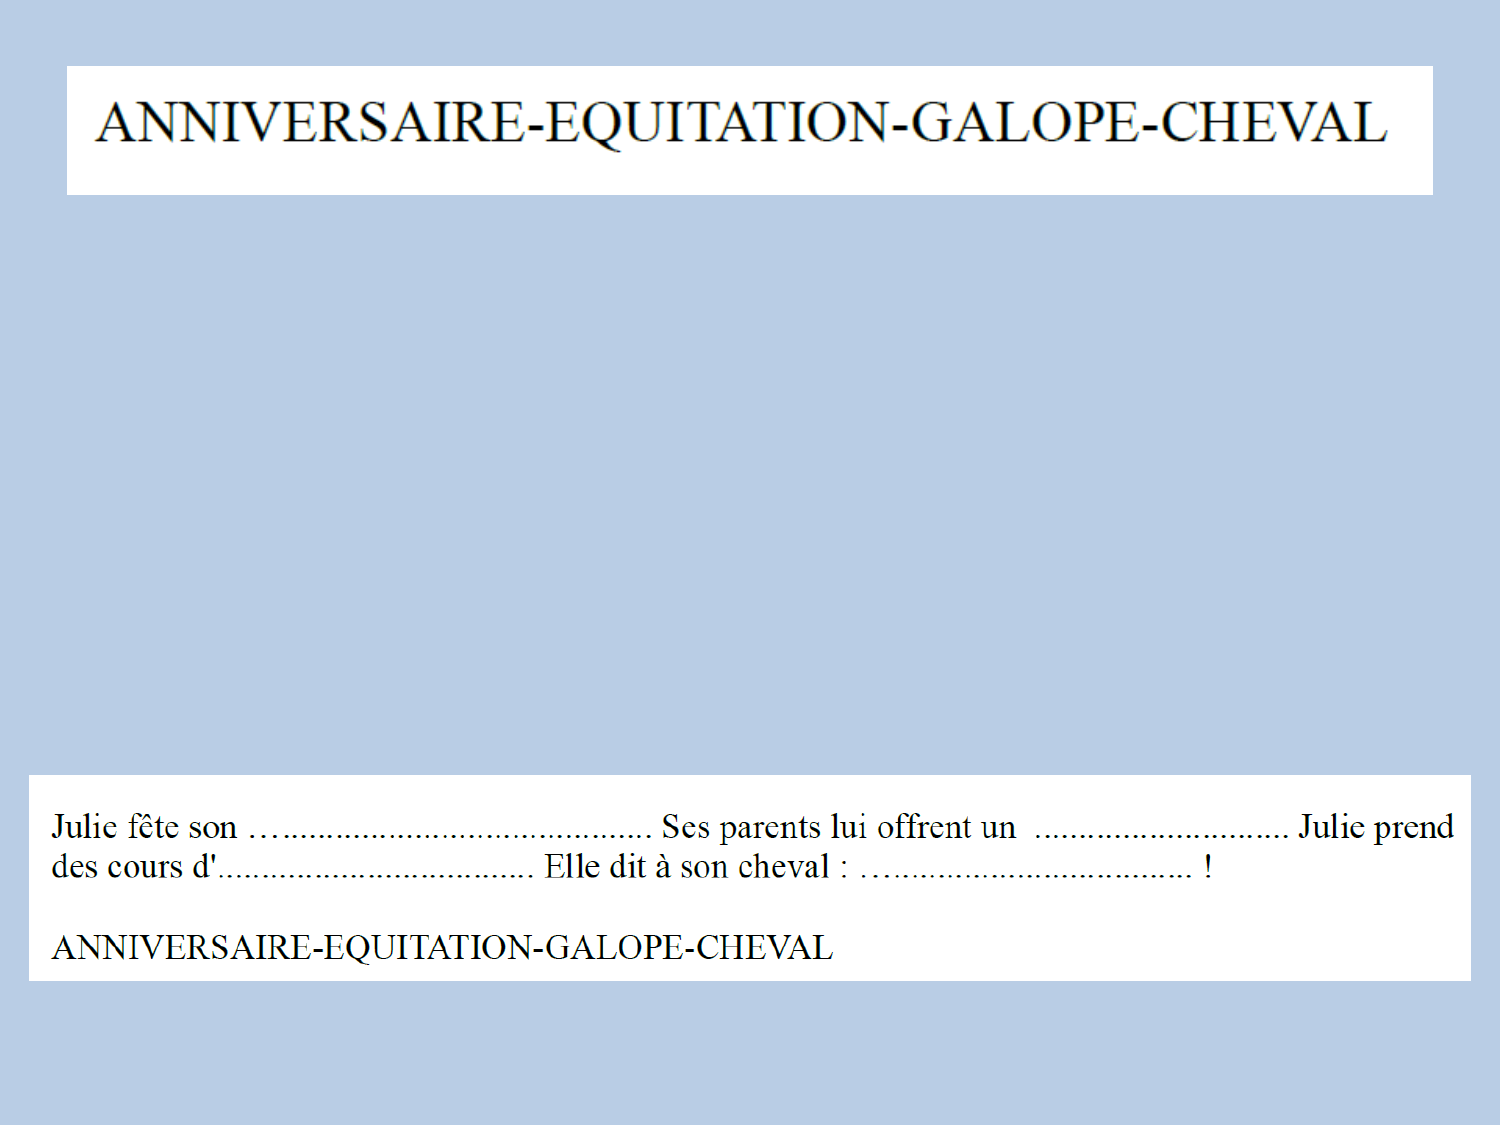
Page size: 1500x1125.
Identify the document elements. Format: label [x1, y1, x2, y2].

picture [66, 66, 1434, 195]
picture [29, 774, 1471, 982]
